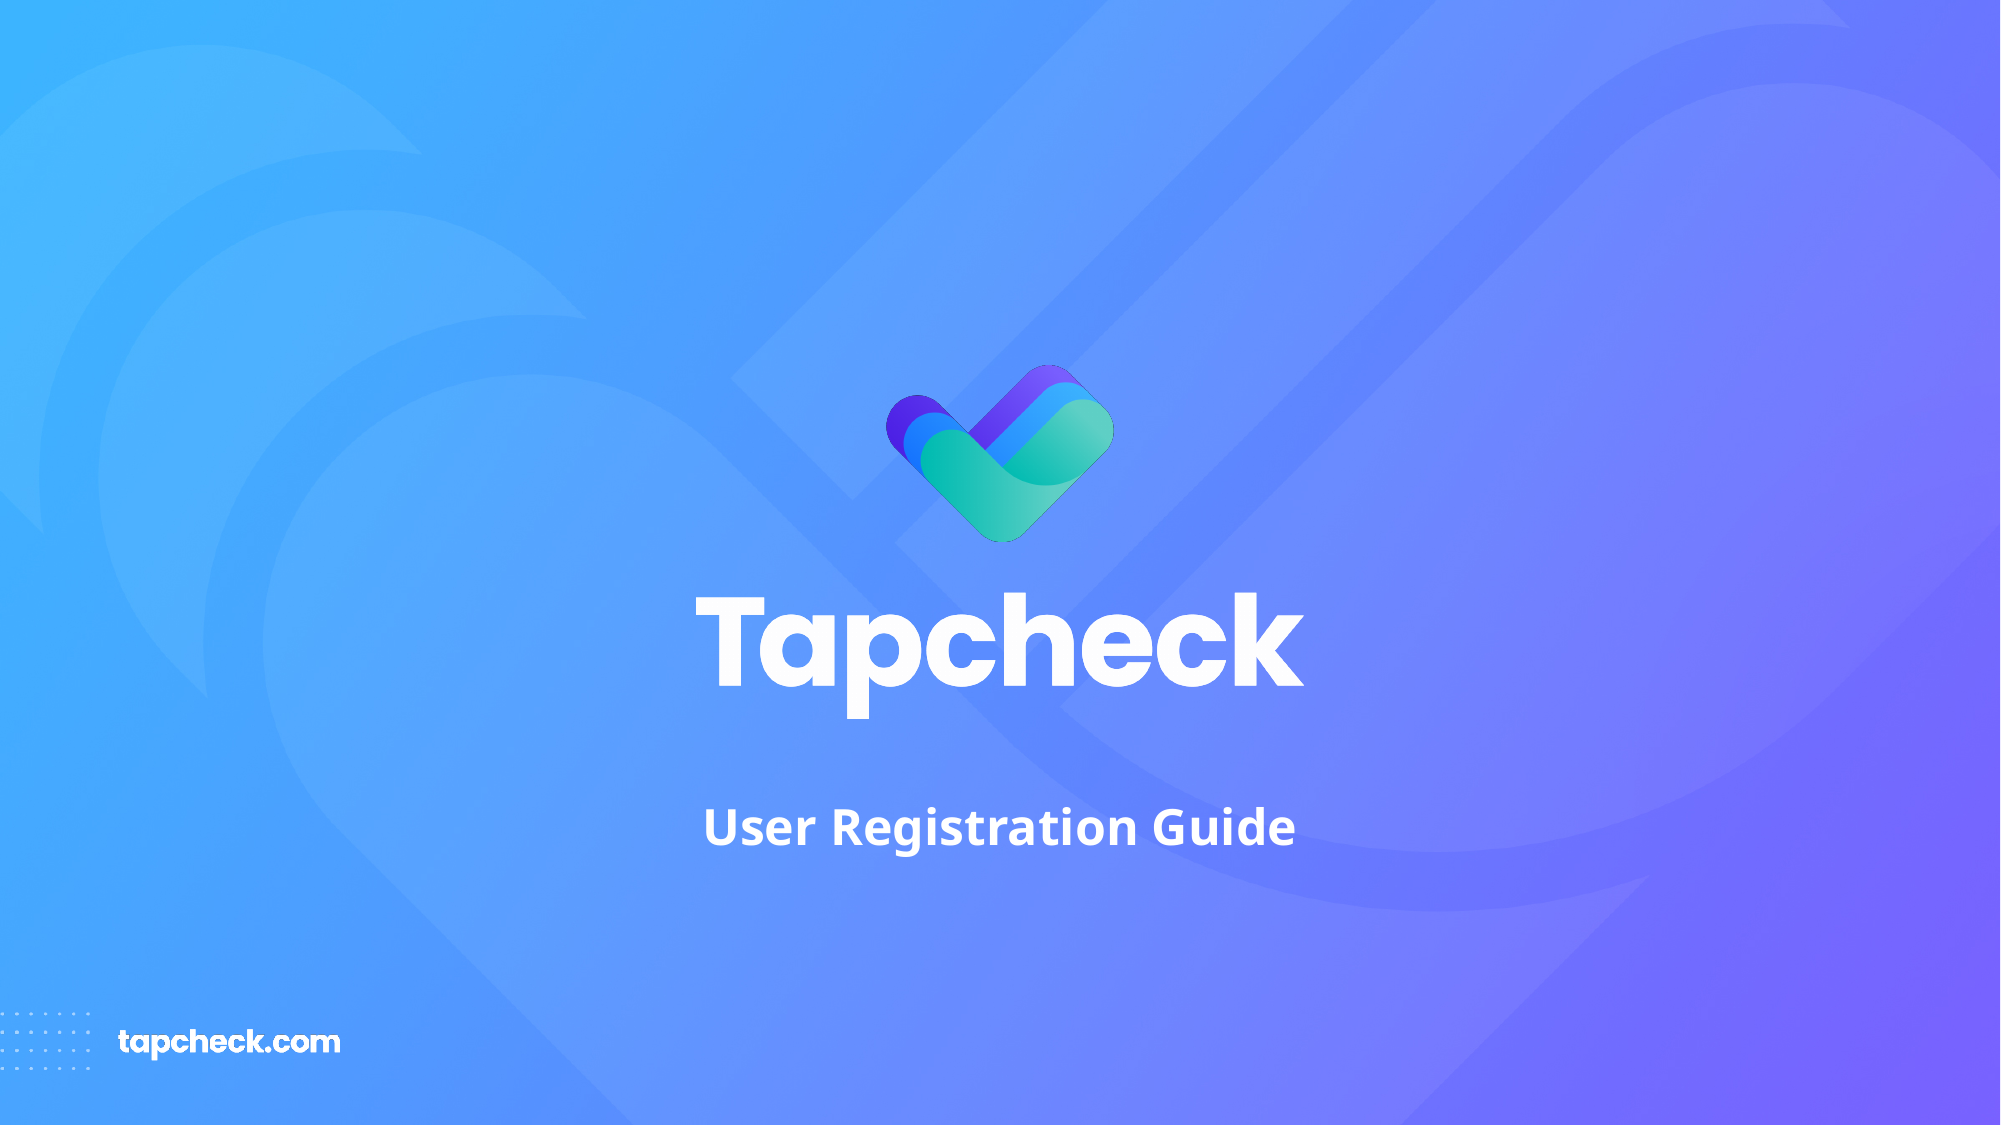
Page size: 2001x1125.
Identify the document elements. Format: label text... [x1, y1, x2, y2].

picture [0, 0, 2001, 1125]
text_box User Registration Guide [38, 787, 1962, 863]
